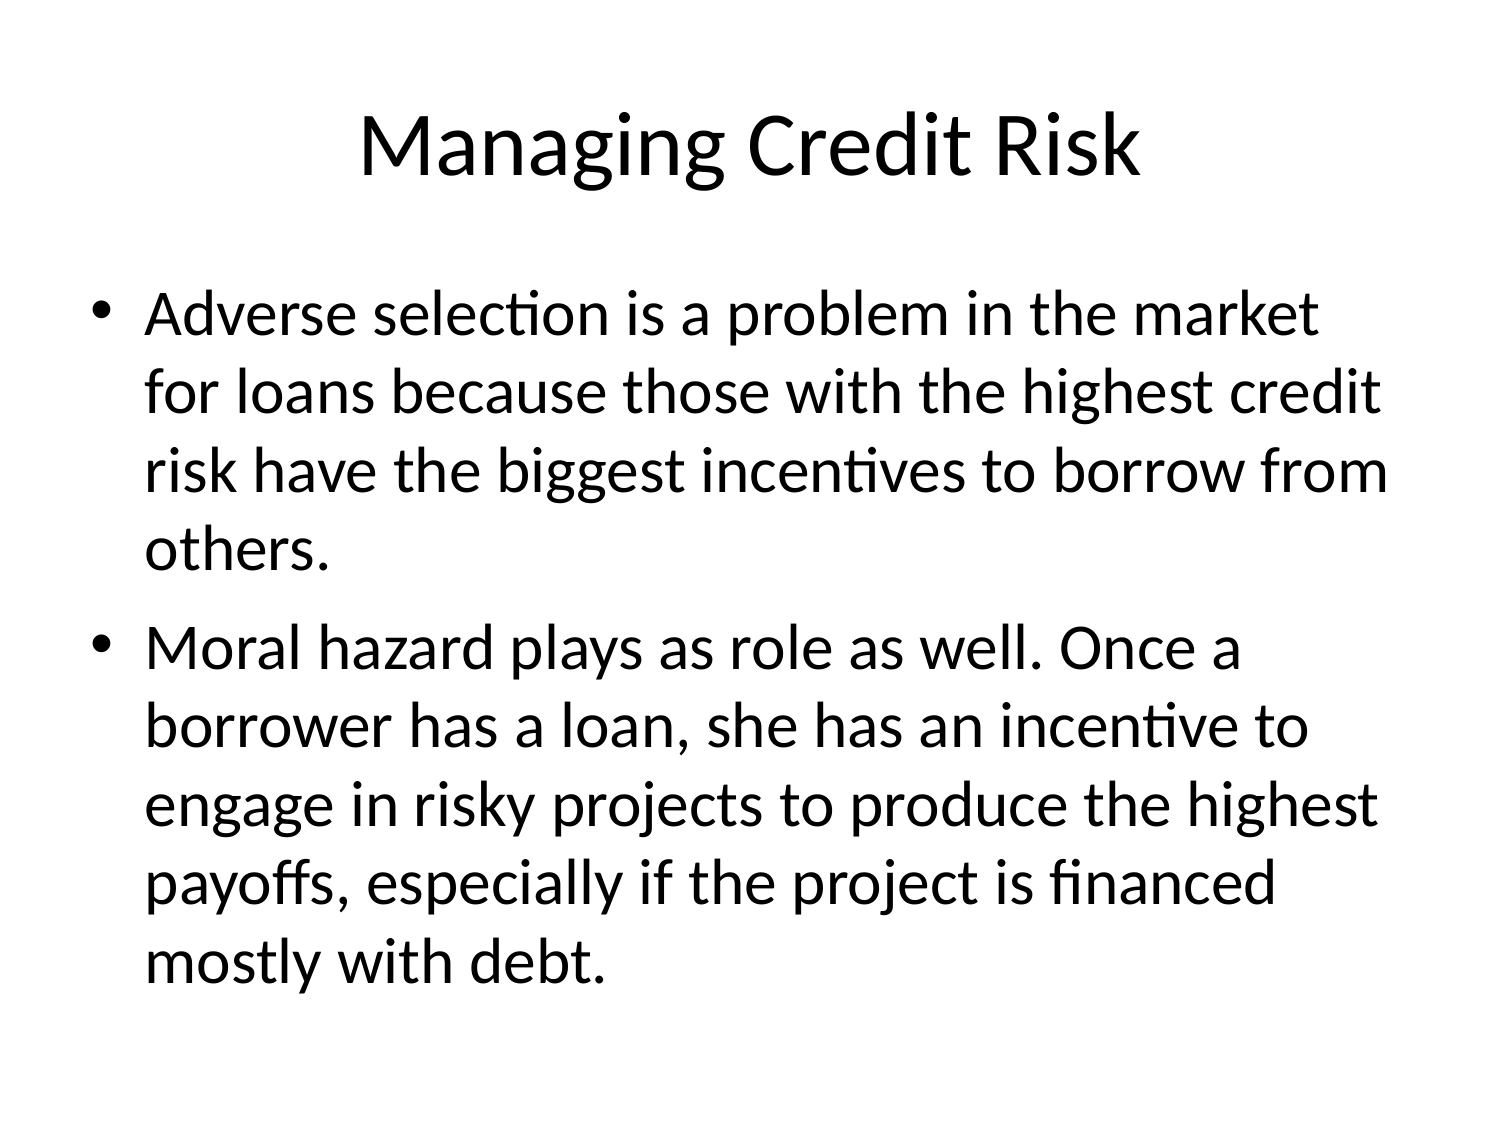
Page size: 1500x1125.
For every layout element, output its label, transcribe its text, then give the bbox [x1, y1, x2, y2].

title Managing Credit Risk [75, 45, 1425, 233]
list Adverse selection is a problem in the market for loans because those with the highest credit risk have the biggest incentives to borrow from others. Moral hazard plays as role as well. Once a borrower has a loan, she has an incentive to engage in risky projects to produce the highest payoffs, especially if the project is financed mostly with debt. [75, 262, 1425, 1005]
